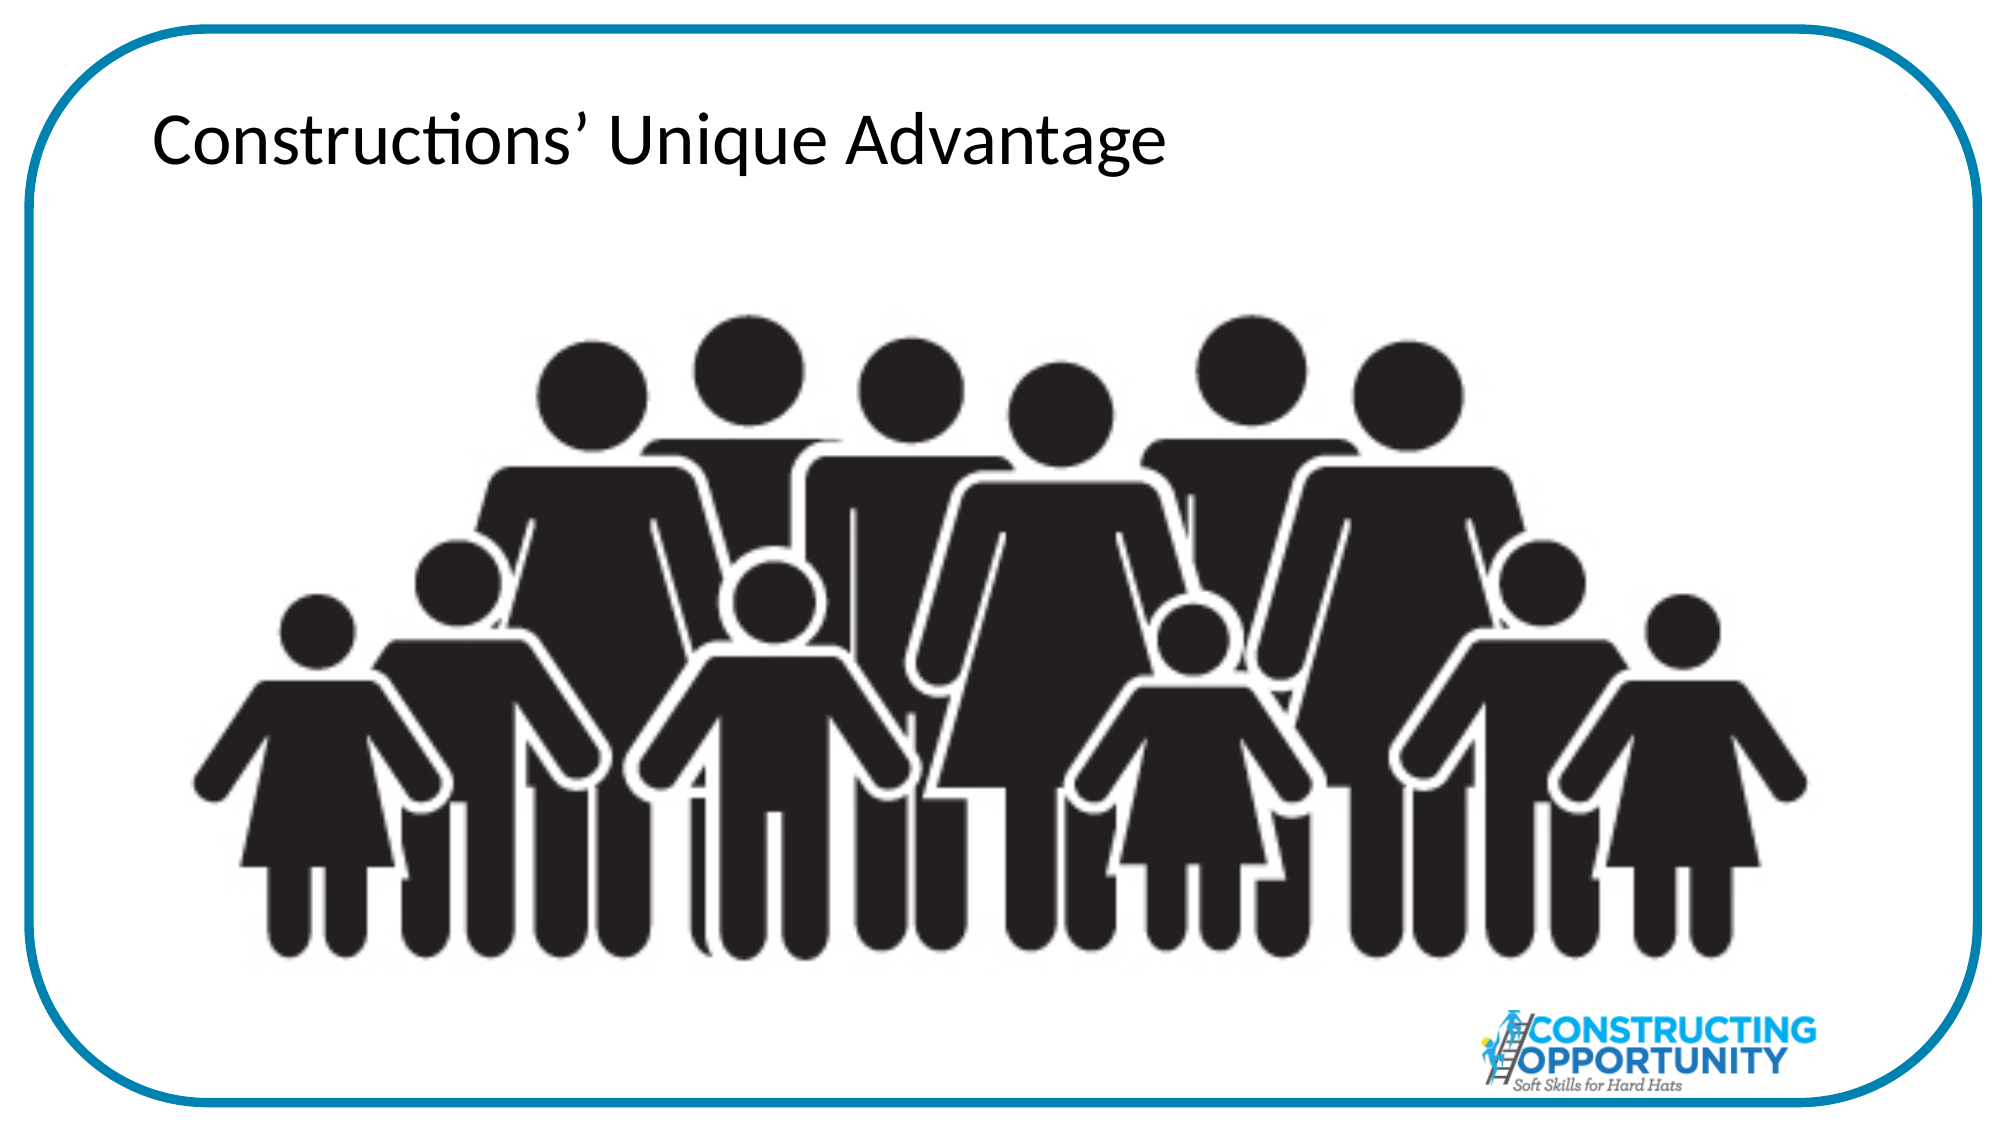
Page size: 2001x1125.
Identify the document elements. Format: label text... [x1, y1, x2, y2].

title Constructions’ Unique Advantage [137, 59, 1863, 189]
picture [137, 277, 1863, 1097]
